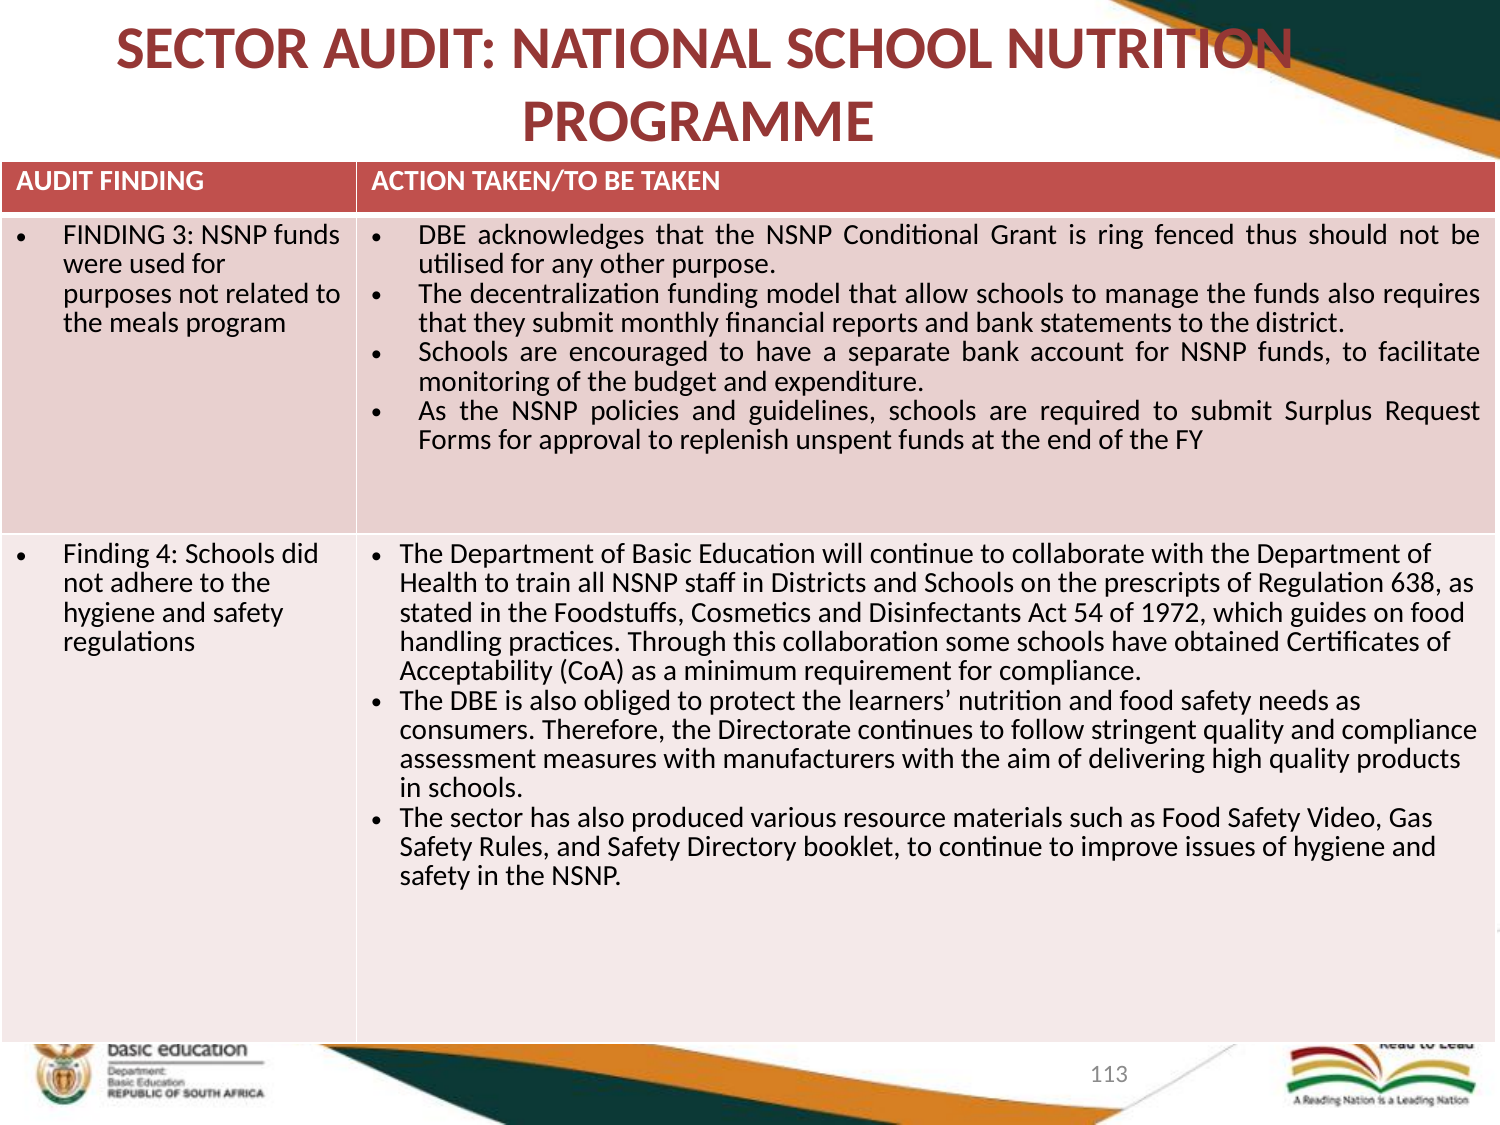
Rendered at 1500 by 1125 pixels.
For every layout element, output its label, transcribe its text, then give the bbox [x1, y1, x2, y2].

table_cell Finding 4: Schools did not adhere to the hygiene and safety regulations [2, 535, 356, 1042]
table_cell The Department of Basic Education will continue to collaborate with the Department of Health to train all NSNP staff in Districts and Schools on the prescripts of Regulation 638, as stated in the Foodstuffs, Cosmetics and Disinfectants Act 54 of 1972, which guides on food handling practices. Through this collaboration some schools have obtained Certificates of Acceptability (CoA) as a minimum requirement for compliance. The DBE is also obliged to protect the learners’ nutrition and food safety needs as consumers. Therefore, the Directorate continues to follow stringent quality and compliance assessment measures with manufacturers with the aim of delivering high quality products in schools. The sector has also produced various resource materials such as Food Safety Video, Gas Safety Rules, and Safety Directory booklet, to continue to improve issues of hygiene and safety in the NSNP. [357, 535, 1495, 1042]
table_header ACTION TAKEN/TO BE TAKEN [357, 162, 1495, 212]
table_header AUDIT FINDING [2, 162, 356, 212]
title SECTOR AUDIT: NATIONAL SCHOOL NUTRITION PROGRAMME [0, 0, 1412, 160]
picture [0, 0, 1500, 1125]
slide_number 113 [1074, 1044, 1425, 1103]
table_cell DBE acknowledges that the NSNP Conditional Grant is ring fenced thus should not be utilised for any other purpose. The decentralization funding model that allow schools to manage the funds also requires that they submit monthly financial reports and bank statements to the district. Schools are encouraged to have a separate bank account for NSNP funds, to facilitate monitoring of the budget and expenditure. As the NSNP policies and guidelines, schools are required to submit Surplus Request Forms for approval to replenish unspent funds at the end of the FY [357, 218, 1495, 533]
table_cell FINDING 3: NSNP funds were used for purposes not related to the meals program [2, 218, 356, 533]
